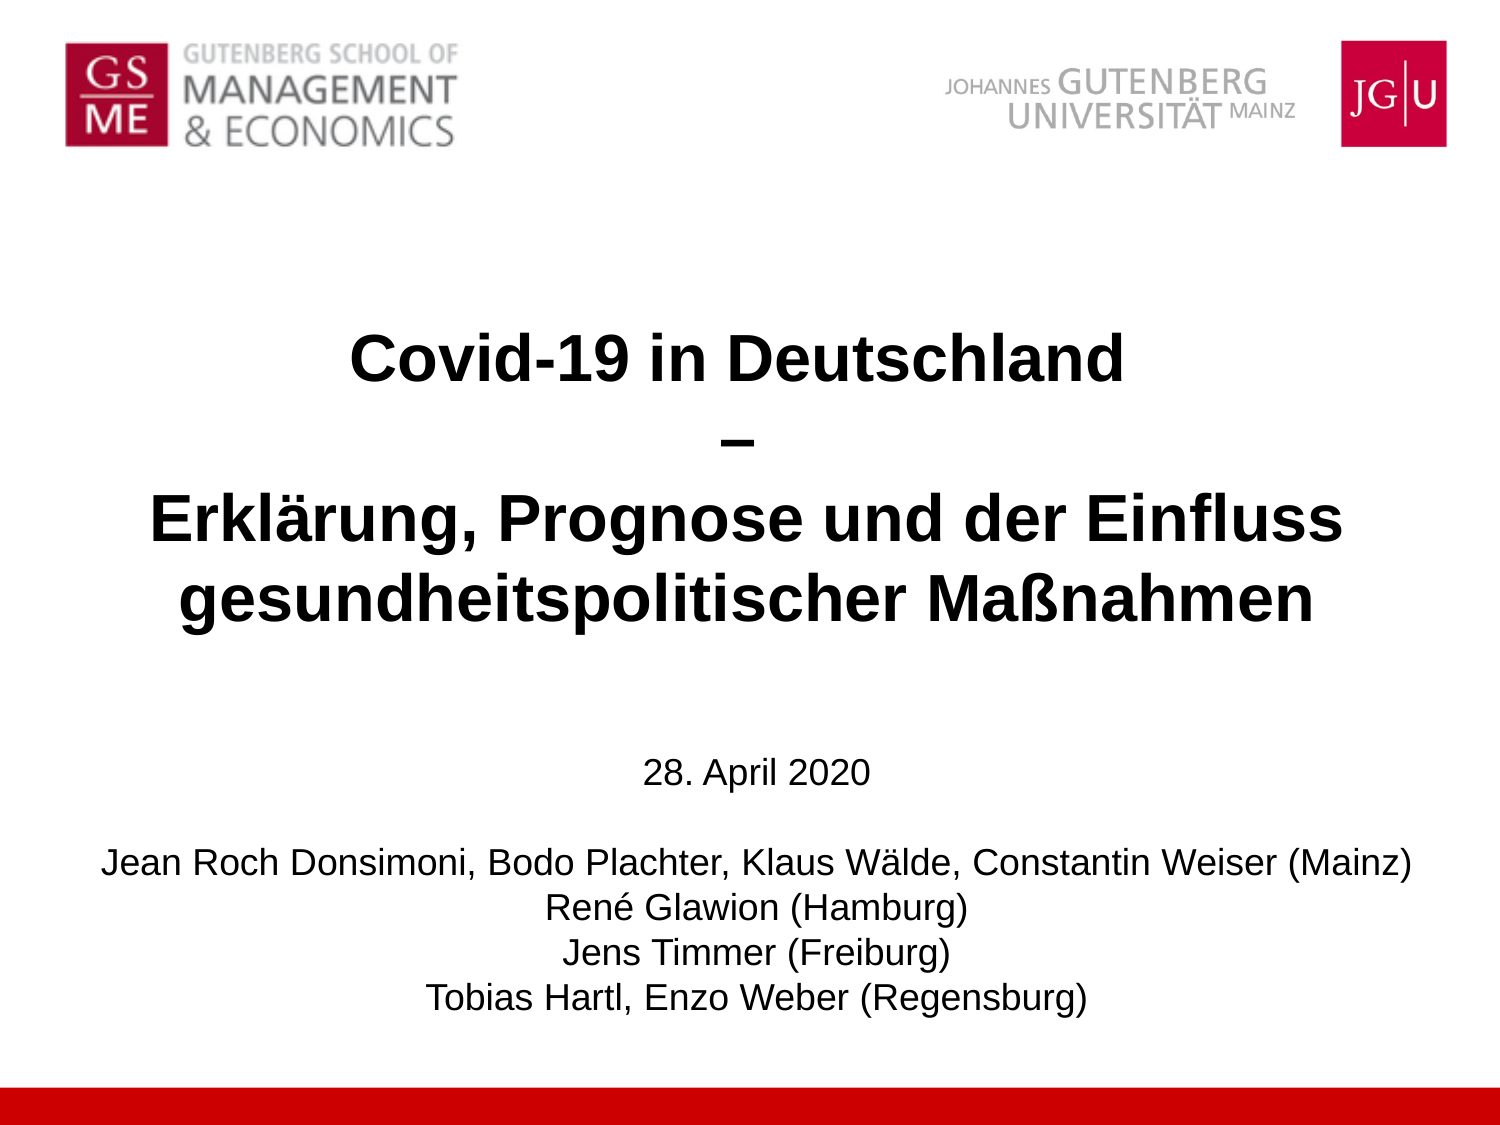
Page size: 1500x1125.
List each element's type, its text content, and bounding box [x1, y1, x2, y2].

title Covid-19 in Deutschland – Erklärung, Prognose und der Einfluss gesundheitspolitischer Maßnahmen [0, 299, 1500, 650]
picture [62, 40, 463, 151]
picture [870, 0, 1489, 206]
text_box 28. April 2020 Jean Roch Donsimoni, Bodo Plachter, Klaus Wälde, Constantin Weiser (Mainz) René Glawion (Hamburg) Jens Timmer (Freiburg) Tobias Hartl, Enzo Weber (Regensburg) [85, 740, 1428, 1026]
text_box [0, 1087, 1500, 1125]
